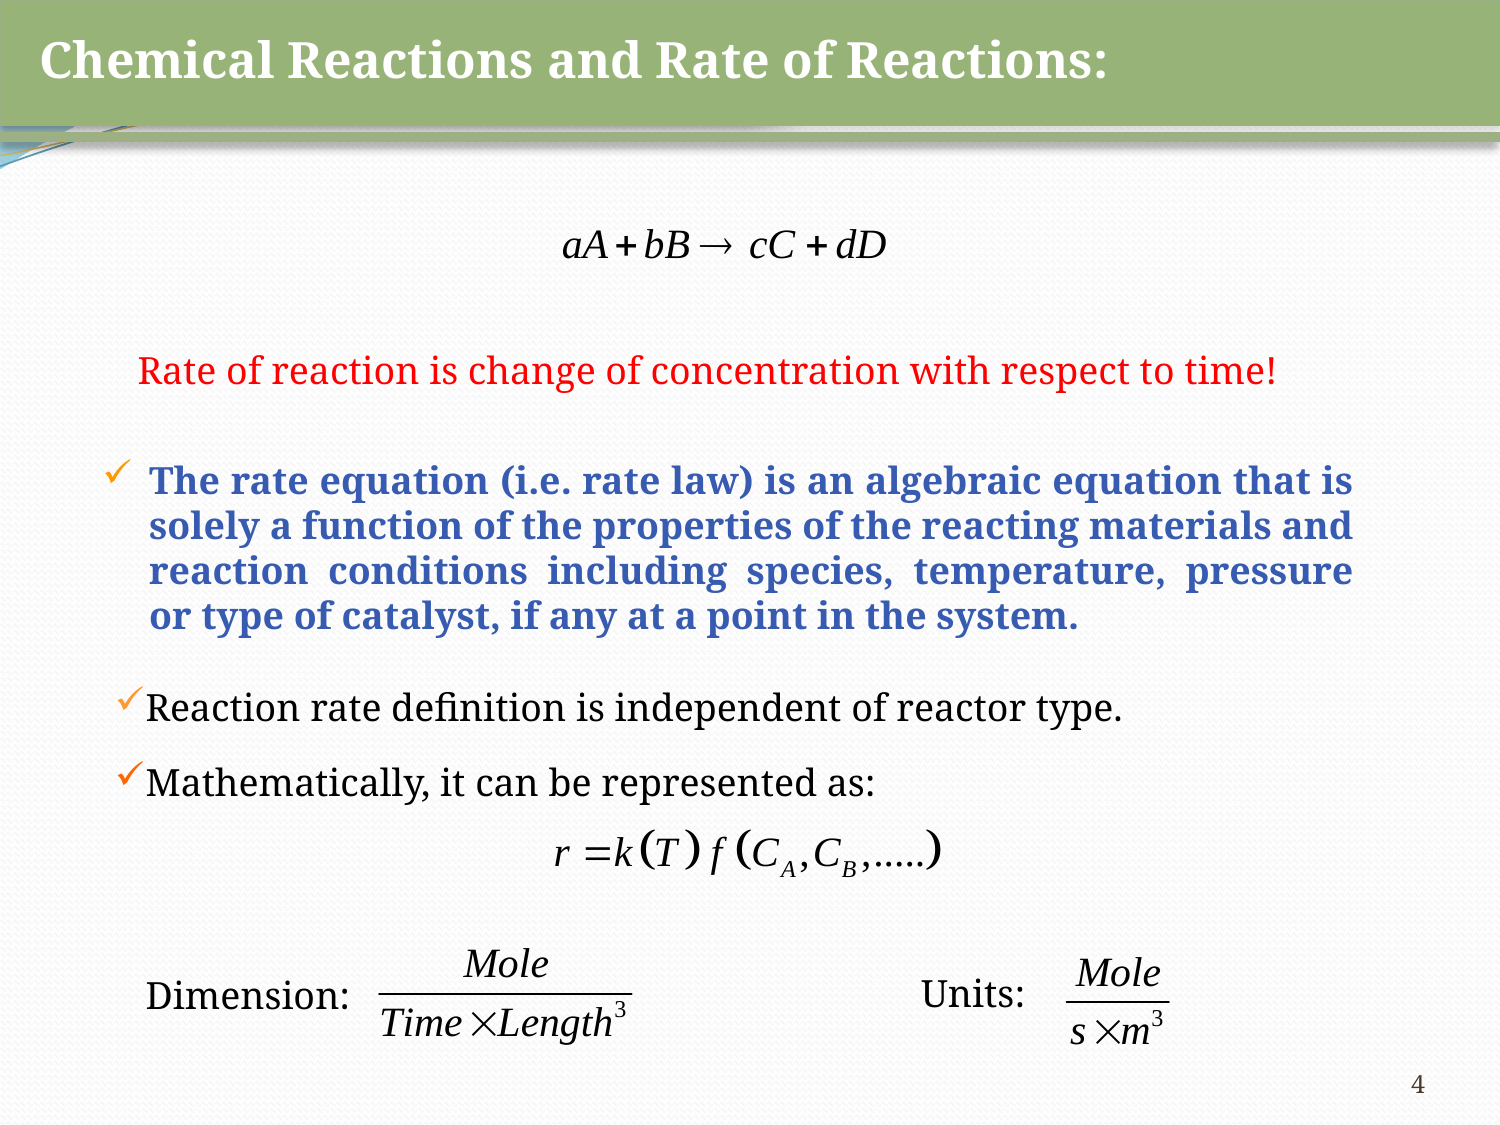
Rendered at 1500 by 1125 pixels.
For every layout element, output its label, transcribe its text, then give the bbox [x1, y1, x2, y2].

text_box Chemical Reactions and Rate of Reactions: [24, 20, 1137, 96]
text_box Units: [906, 962, 1040, 1023]
text_box Dimension: [130, 964, 366, 1025]
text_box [1062, 949, 1176, 1051]
slide_number 4 [1299, 1042, 1425, 1103]
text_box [549, 824, 942, 888]
text_box Rate of reaction is change of concentration with respect to time! [122, 339, 1294, 400]
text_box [557, 222, 892, 265]
text_box Mathematically, it can be represented as: [99, 751, 1038, 812]
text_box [374, 941, 638, 1051]
text_box Reaction rate definition is independent of reactor type. [99, 676, 1382, 737]
text_box The rate equation (i.e. rate law) is an algebraic equation that is solely a function of the properties of the reacting materials and reaction conditions including species, temperature, pressure or type of catalyst, if any at a point in the system. [87, 449, 1370, 645]
